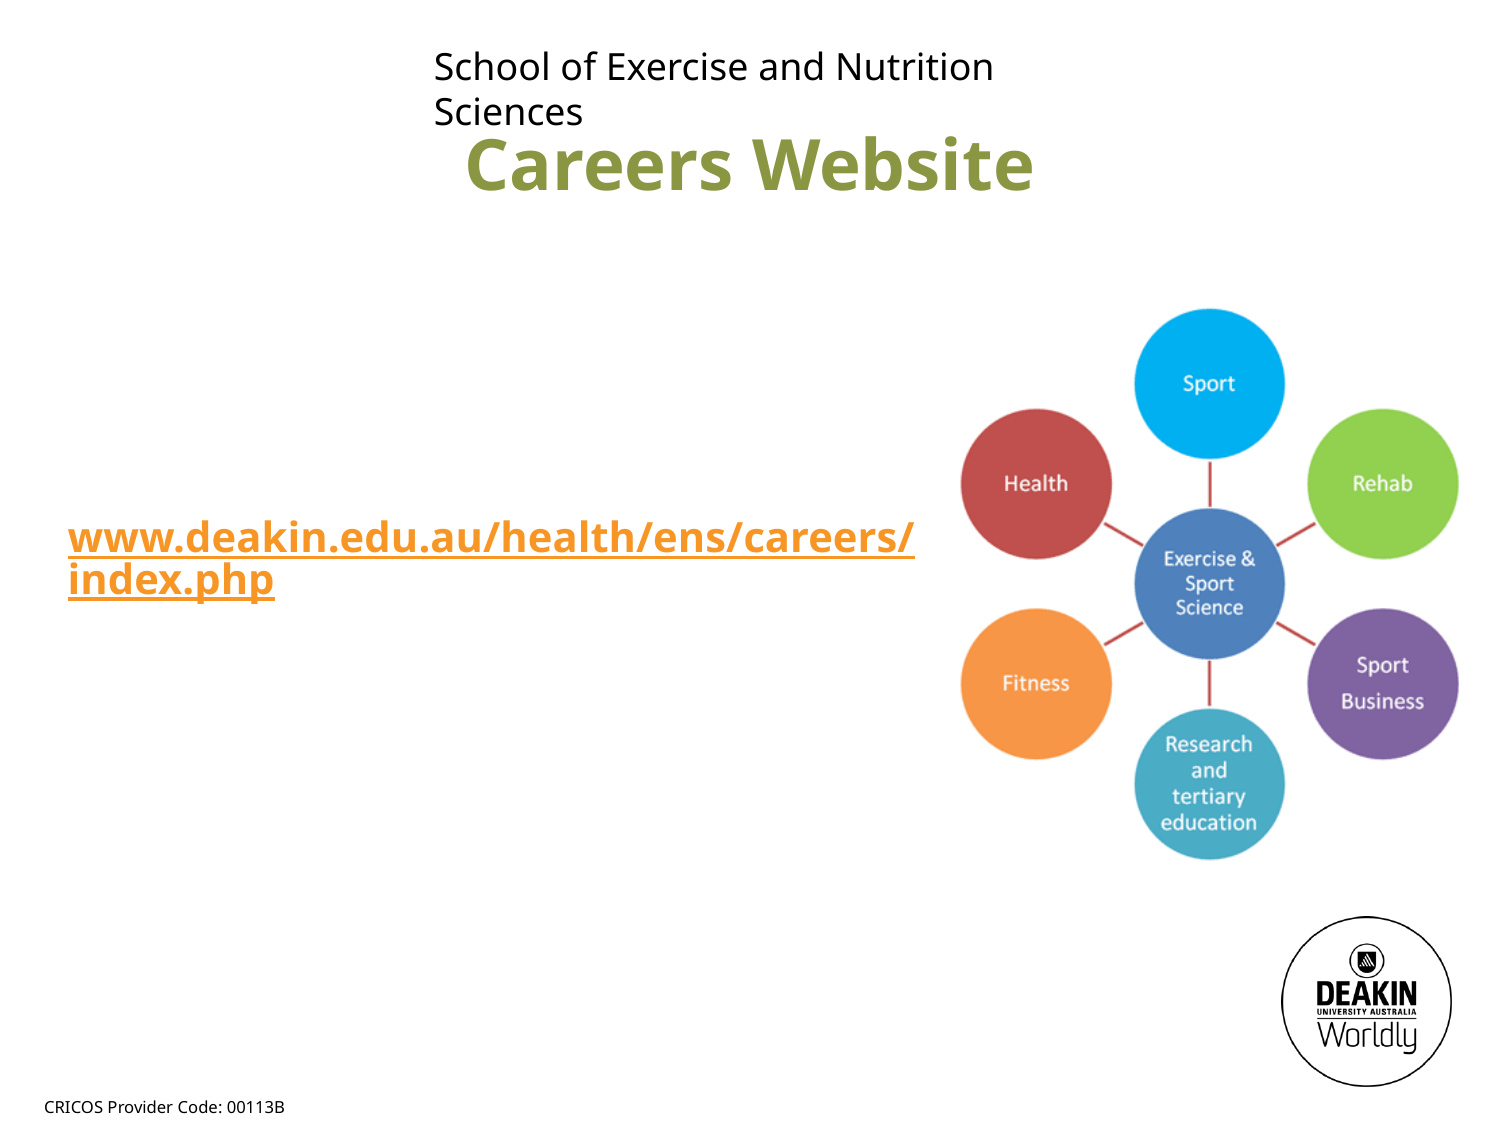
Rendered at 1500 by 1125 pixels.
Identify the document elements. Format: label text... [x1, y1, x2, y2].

text_box Careers Website [0, 112, 1500, 300]
text_box www.deakin.edu.au/health/ens/careers/index.php [53, 503, 939, 626]
picture [1281, 916, 1452, 1087]
picture [950, 278, 1467, 870]
text_box School of Exercise and Nutrition Sciences [419, 35, 1146, 112]
